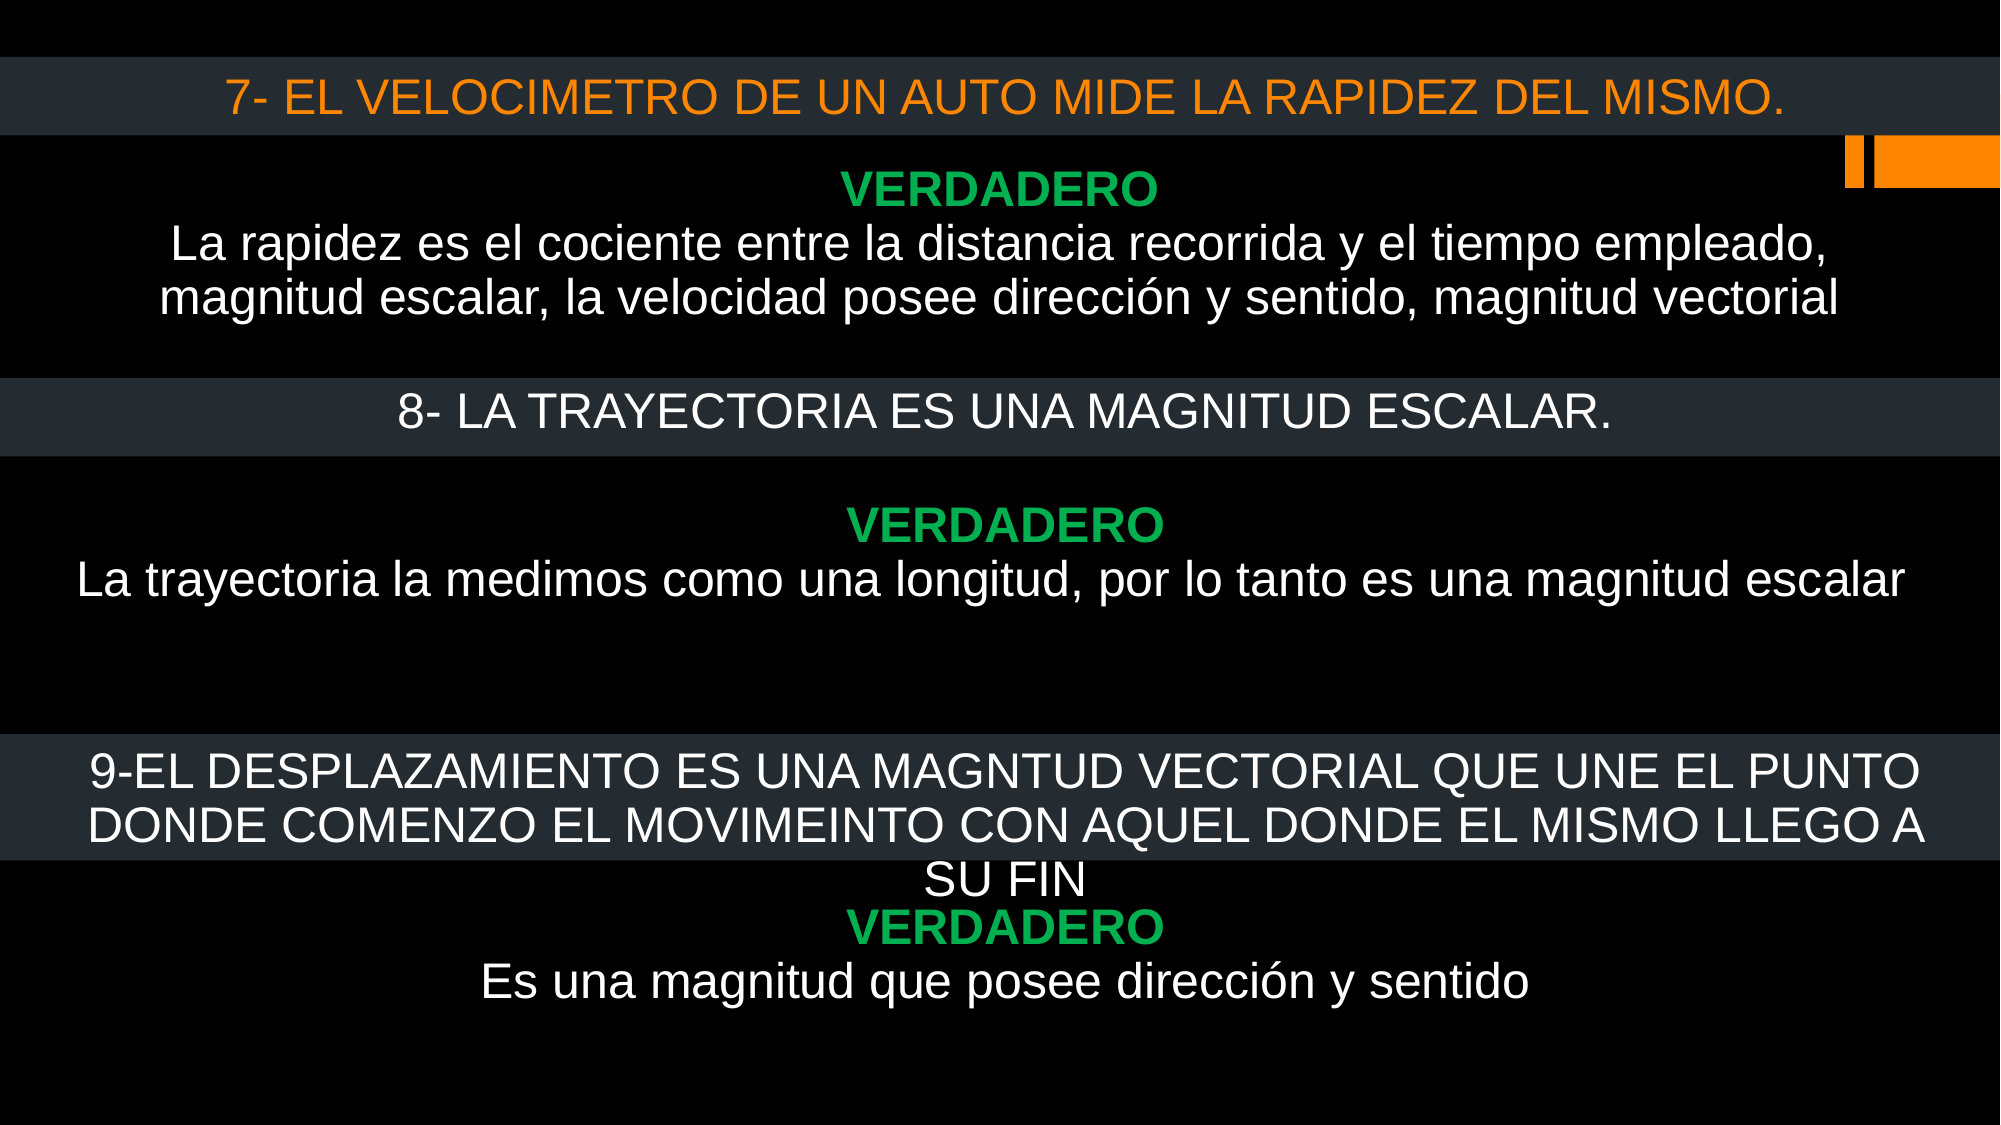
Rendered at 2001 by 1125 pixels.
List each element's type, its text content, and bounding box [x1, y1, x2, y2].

text_box VERDADERO Es una magnitud que posee dirección y sentido [53, 893, 1958, 1068]
text_box [0, 733, 2000, 862]
text_box 8- LA TRAYECTORIA ES UNA MAGNITUD ESCALAR. [53, 378, 1958, 445]
text_box [0, 376, 2000, 458]
text_box [0, 55, 2000, 137]
text_box VERDADERO La trayectoria la medimos como una longitud, por lo tanto es una magnitud escalar [53, 492, 1958, 667]
text_box 9-EL DESPLAZAMIENTO ES UNA MAGNTUD VECTORIAL QUE UNE EL PUNTO DONDE COMENZO EL MOVIMEINTO CON AQUEL DONDE EL MISMO LLEGO A SU FIN [53, 737, 1958, 859]
title 7- EL VELOCIMETRO DE UN AUTO MIDE LA RAPIDEZ DEL MISMO. [53, 56, 1958, 124]
text_box VERDADERO La rapidez es el cociente entre la distancia recorrida y el tiempo empleado, magnitud escalar, la velocidad posee dirección y sentido, magnitud vectorial [48, 155, 1952, 331]
